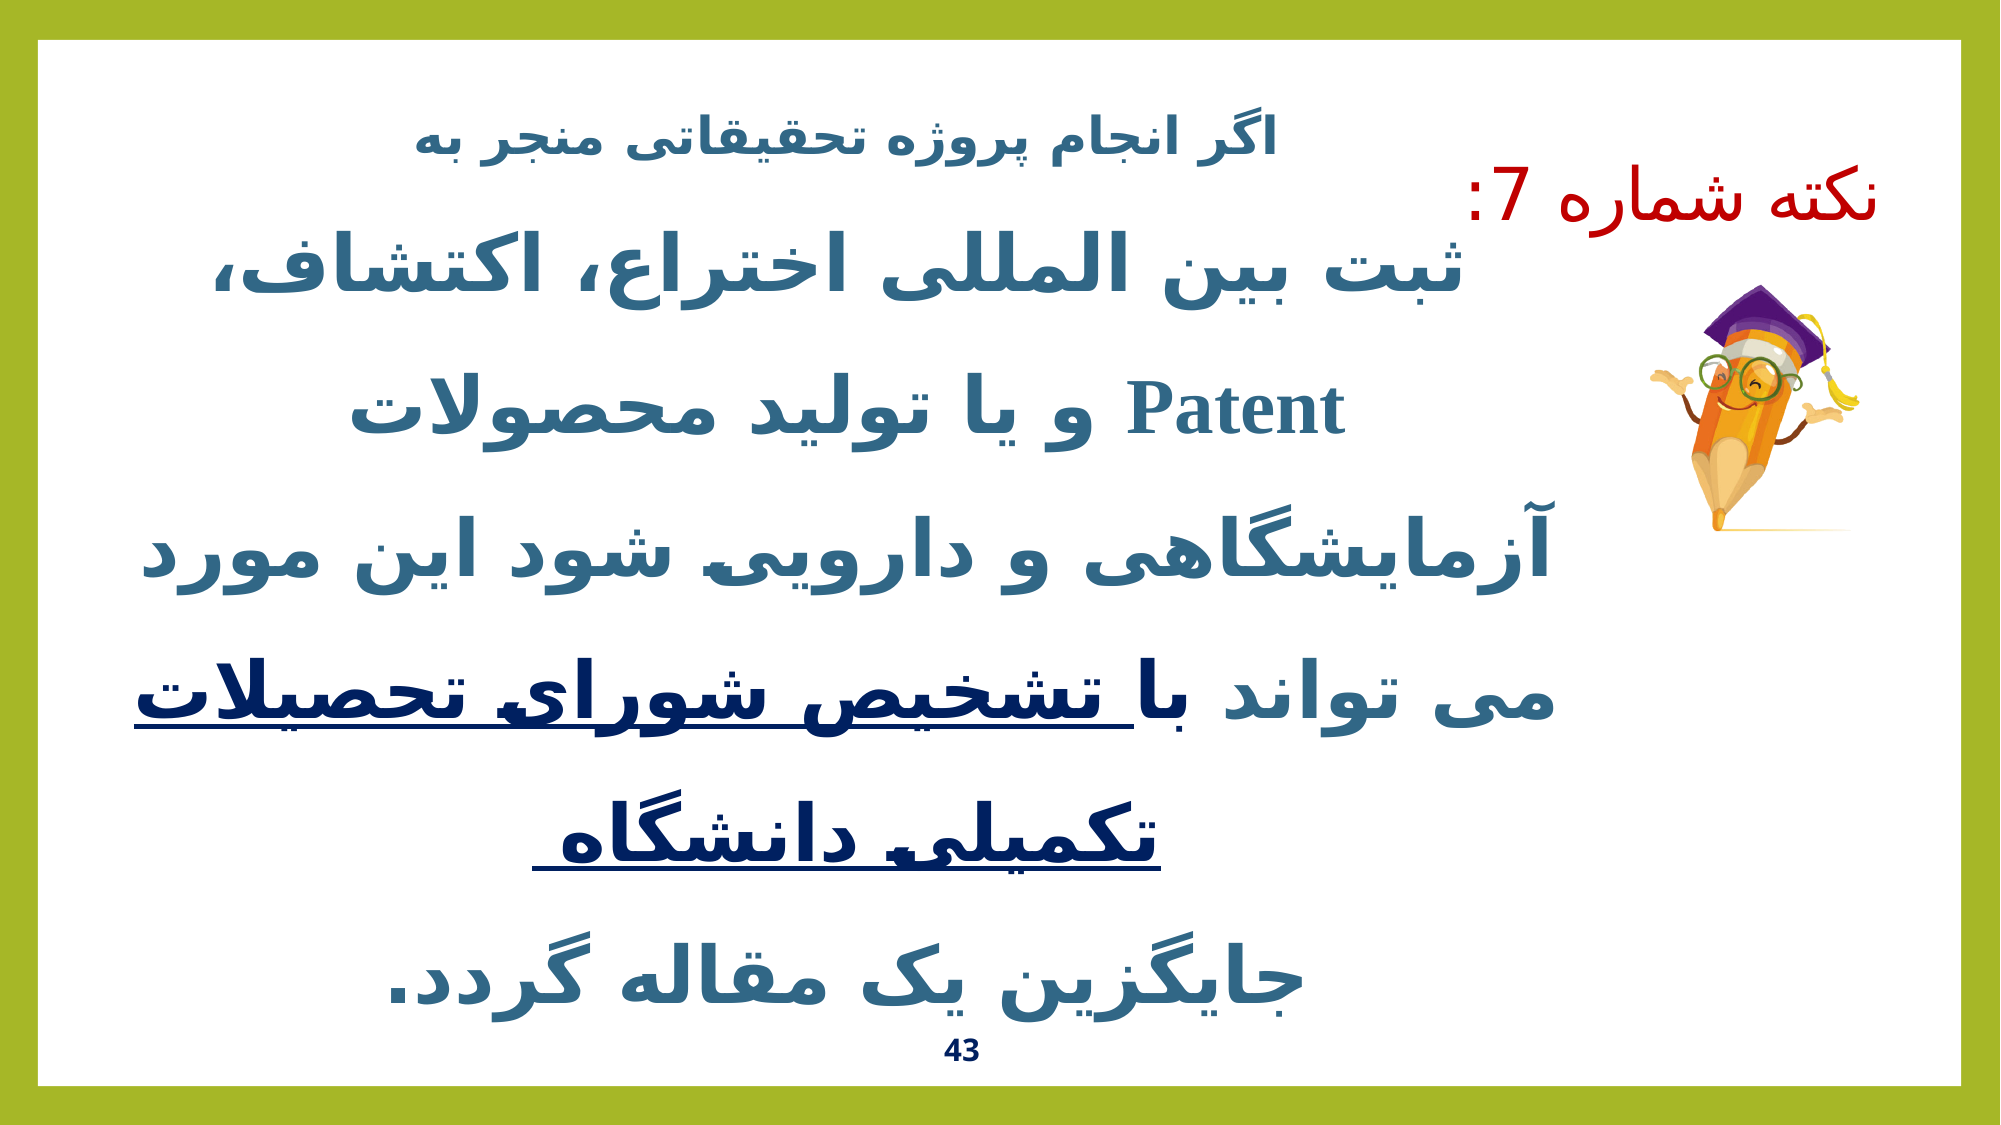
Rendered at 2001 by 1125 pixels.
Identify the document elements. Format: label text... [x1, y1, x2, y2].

picture [1621, 268, 1897, 544]
slide_number 43 [842, 1022, 1083, 1082]
text_box نکته شماره 7: [1417, 129, 1897, 269]
title اگر انجام پروژه تحقیقاتی منجر به ثبت بین المللی اختراع، اکتشاف، Patent و یا تولید محصولات آزمایشگاهی و دارویی شود این مورد می تواند با تشخیص شورای تحصیلات تکمیلی دانشگاه جایگزین یک مقاله گردد. [103, 268, 1591, 823]
